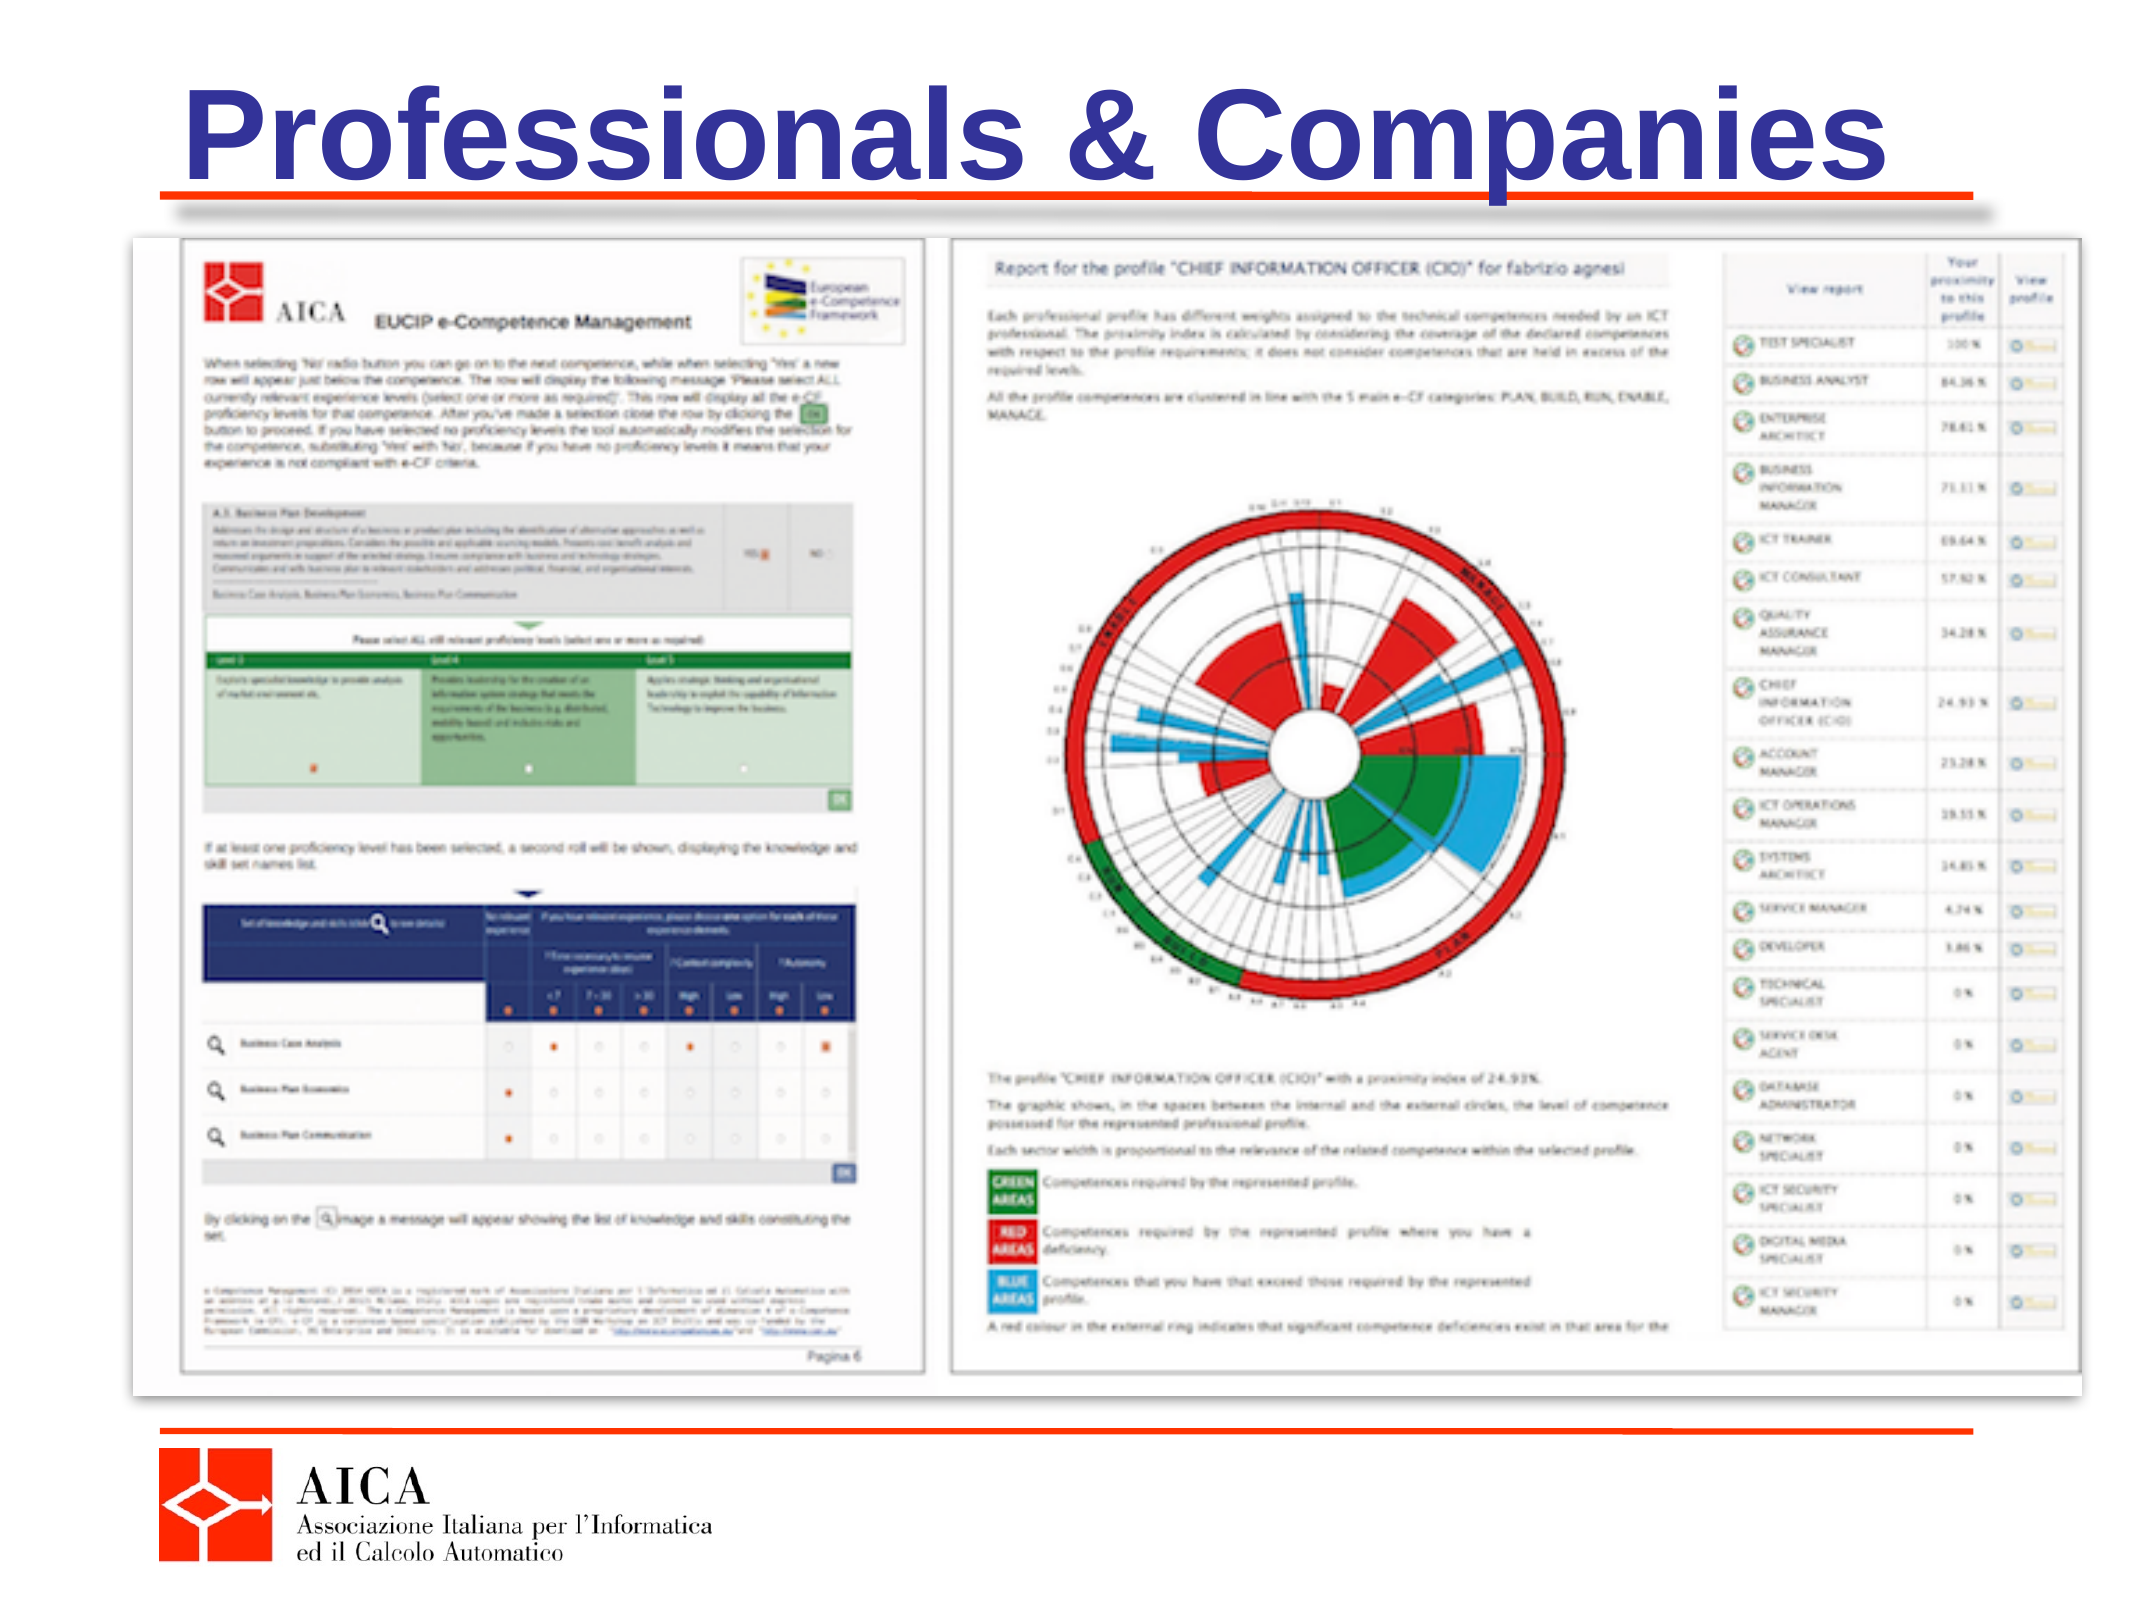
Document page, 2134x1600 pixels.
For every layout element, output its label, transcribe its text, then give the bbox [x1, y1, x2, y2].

title Professionals & Companies [159, 43, 2001, 211]
picture [159, 1448, 712, 1567]
picture [133, 238, 2083, 1397]
